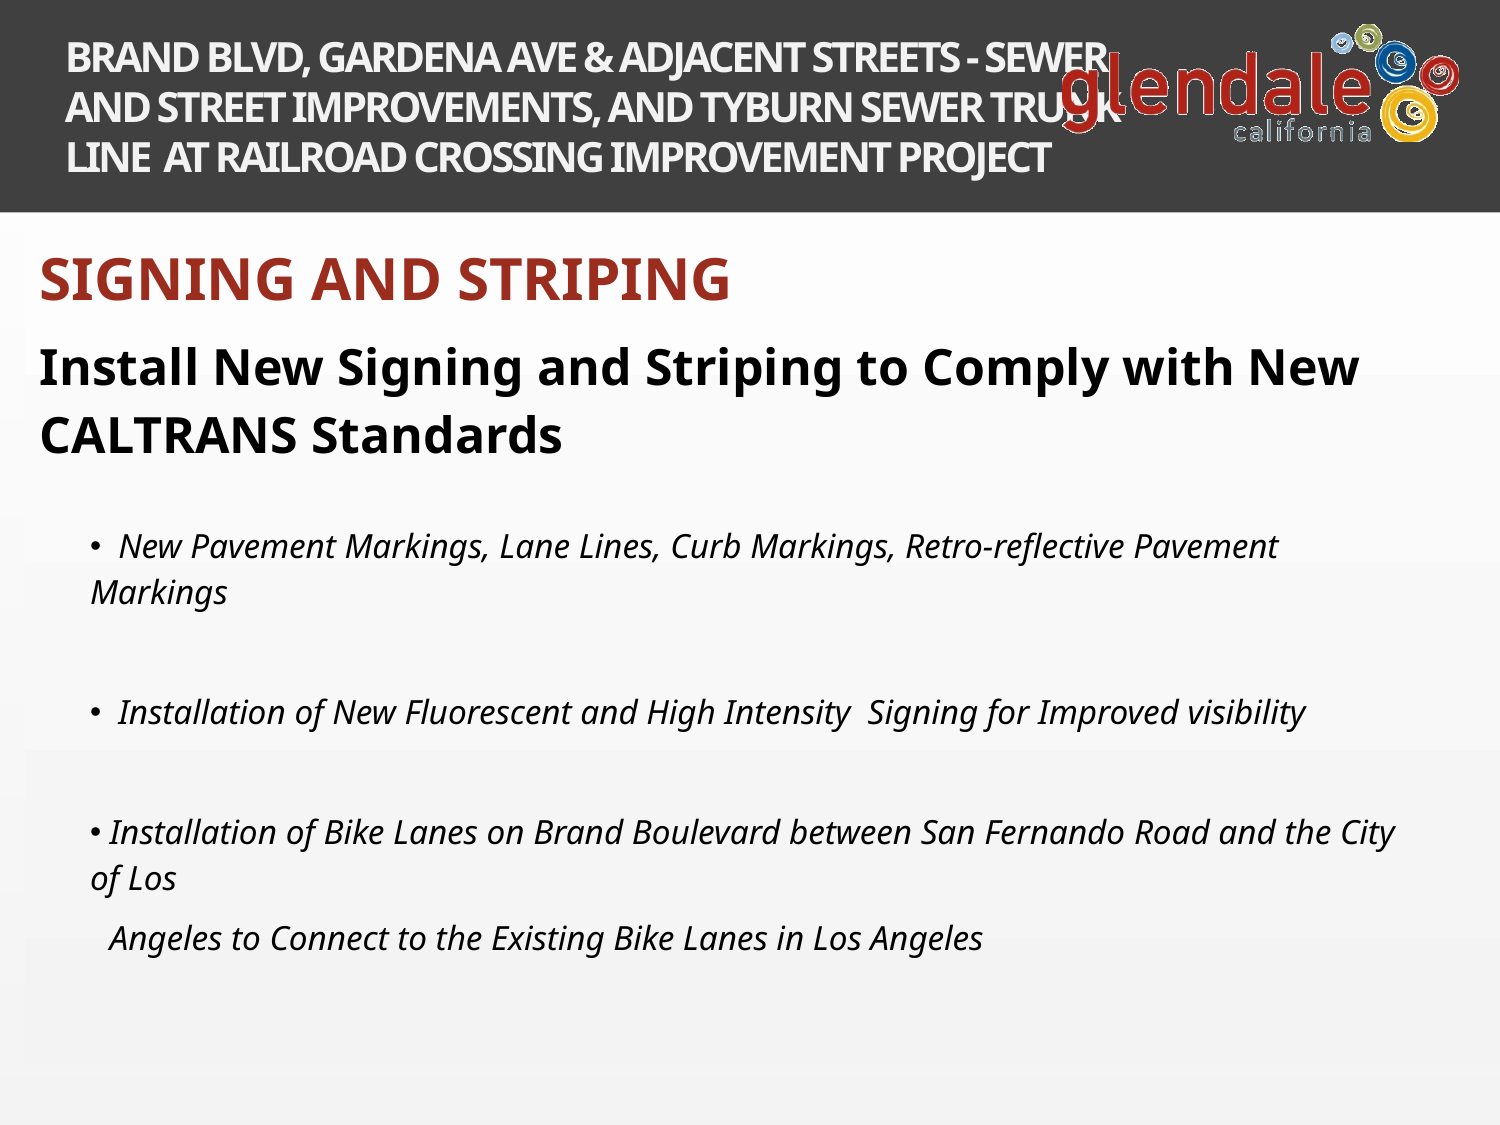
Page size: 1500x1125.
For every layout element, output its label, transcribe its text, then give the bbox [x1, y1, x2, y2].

list SIGNING AND STRIPING Install New Signing and Striping to Comply with New CALTRANS Standards [24, 224, 1500, 1063]
list New Pavement Markings, Lane Lines, Curb Markings, Retro-reflective Pavement Markings Installation of New Fluorescent and High Intensity Signing for Improved visibility Installation of Bike Lanes on Brand Boulevard between San Fernando Road and the City of Los Angeles to Connect to the Existing Bike Lanes in Los Angeles [74, 512, 1426, 963]
picture [1062, 24, 1459, 143]
text_box [0, 0, 1500, 215]
title BRAND BLVD, GARDENA AVE & ADJACENT STREETS - SEWER AND STREET IMPROVEMENTS, AND TYBURN SEWER TRUNK LINE AT RAILROAD CROSSING IMPROVEMENT PROJECT [50, 0, 1400, 213]
